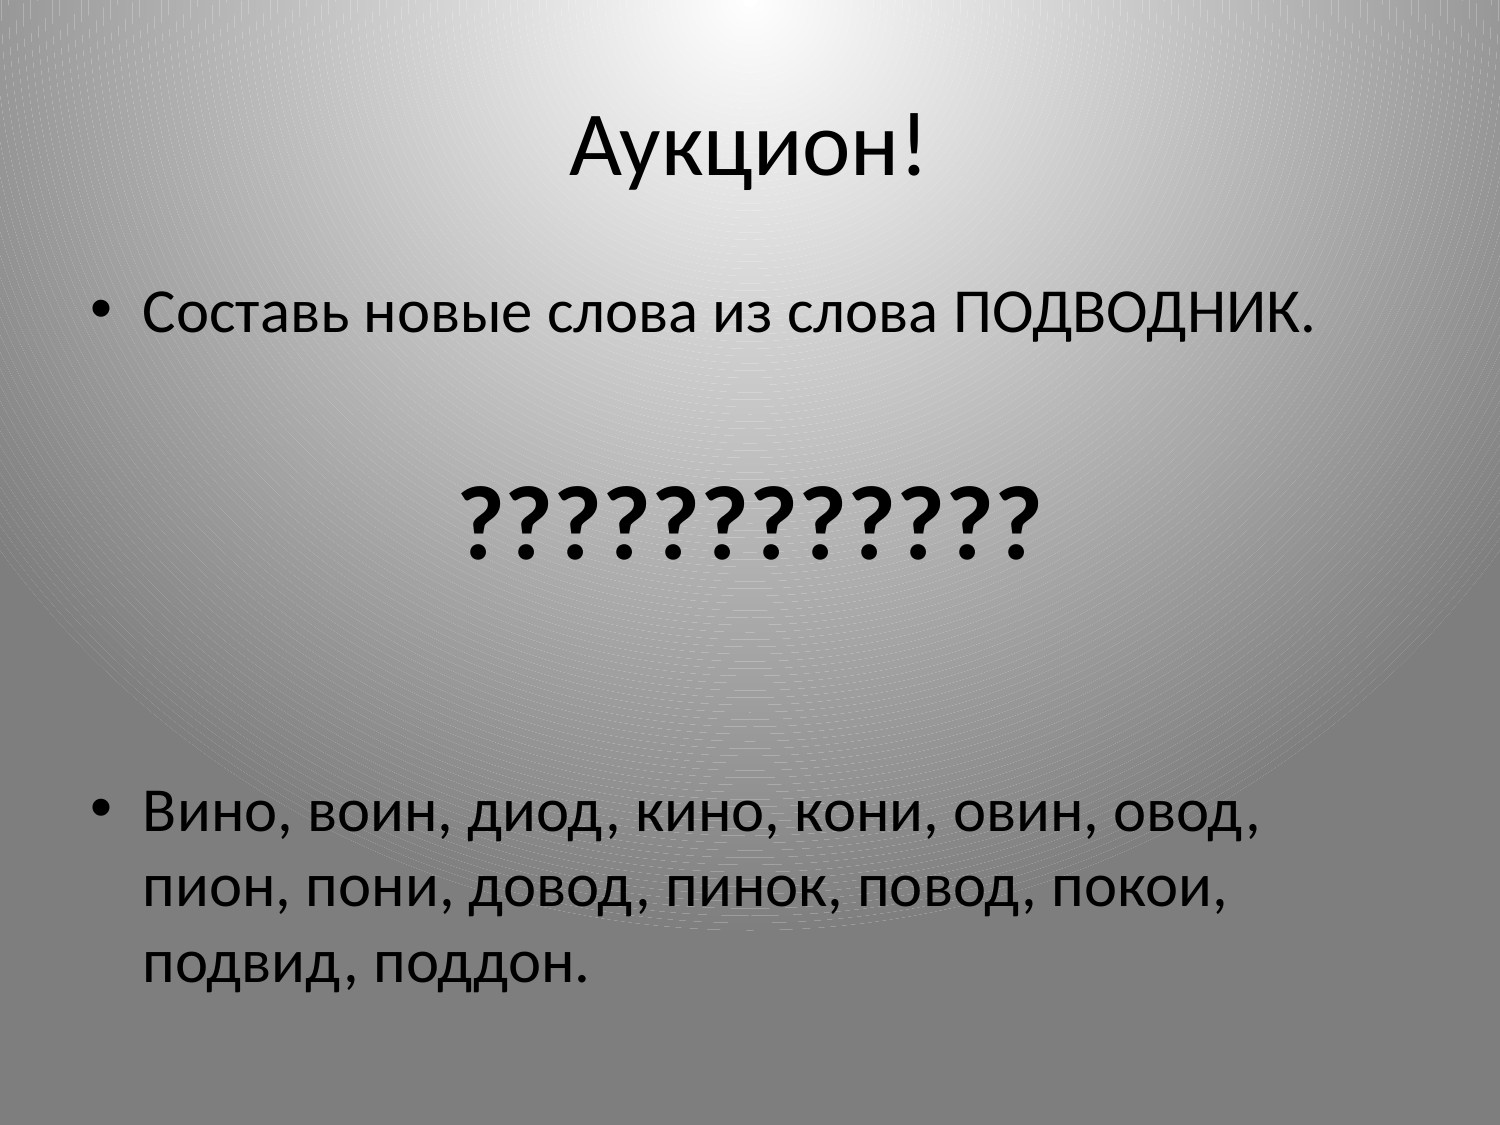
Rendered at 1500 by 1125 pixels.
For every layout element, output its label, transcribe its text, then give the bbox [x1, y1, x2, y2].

title Аукцион! [75, 45, 1425, 233]
list Составь новые слова из слова ПОДВОДНИК. ???????????? Вино, воин, диод, кино, кони, овин, овод, пион, пони, довод, пинок, повод, покои, подвид, поддон. [75, 262, 1425, 1005]
